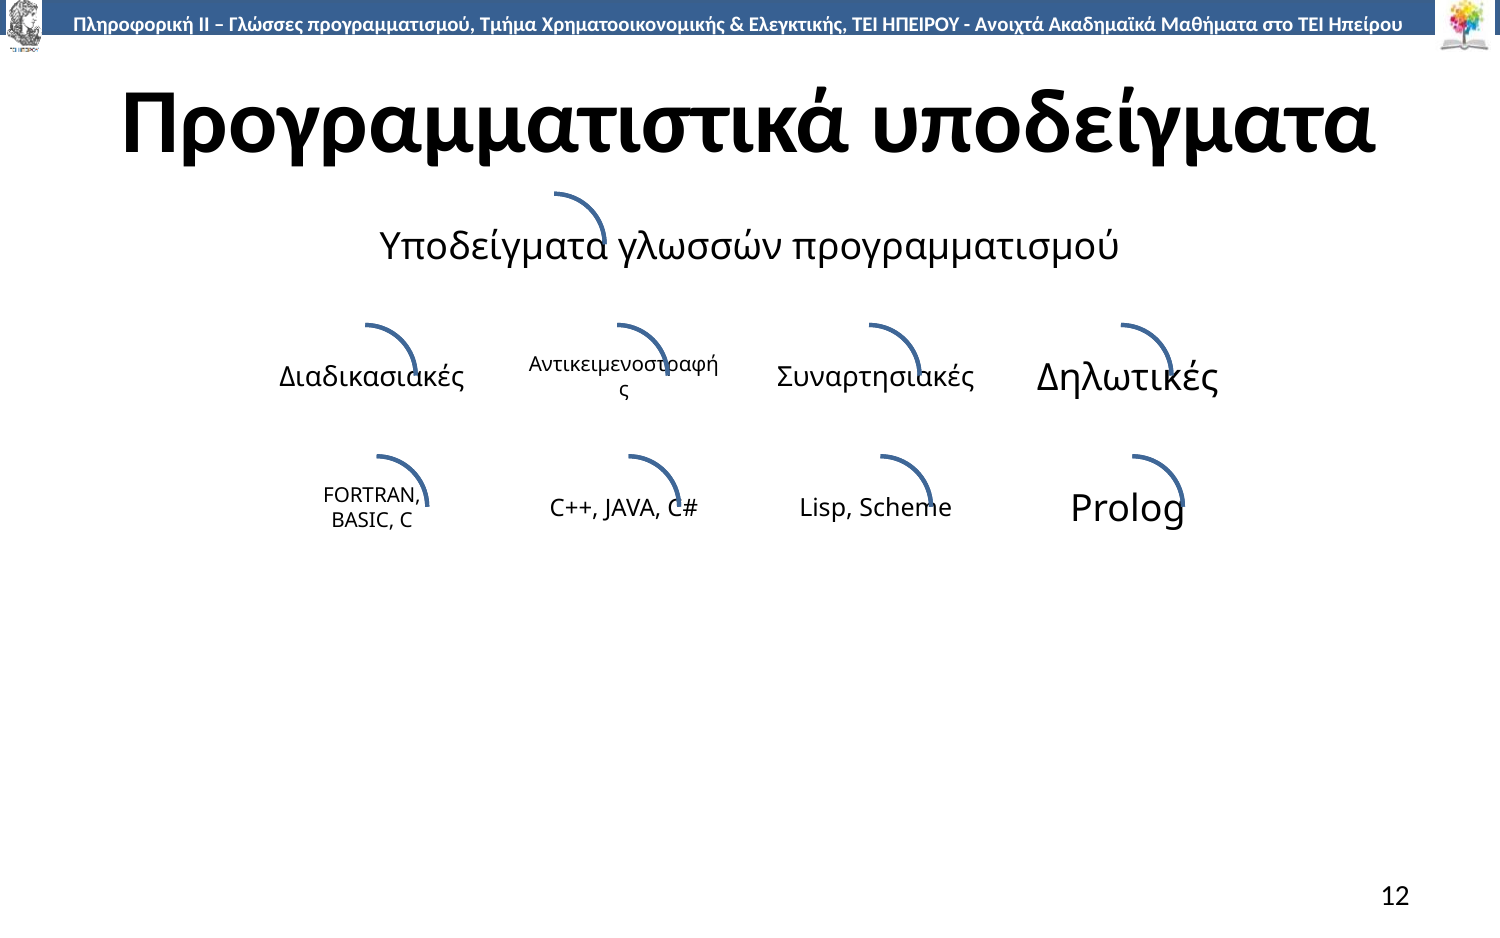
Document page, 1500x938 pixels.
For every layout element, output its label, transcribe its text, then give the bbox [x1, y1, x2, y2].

picture [6, 0, 42, 54]
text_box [134, 193, 1366, 821]
title Προγραμματιστικά υποδείγματα [75, 37, 1425, 194]
picture [1435, 0, 1495, 52]
slide_number 12 [1074, 868, 1425, 919]
